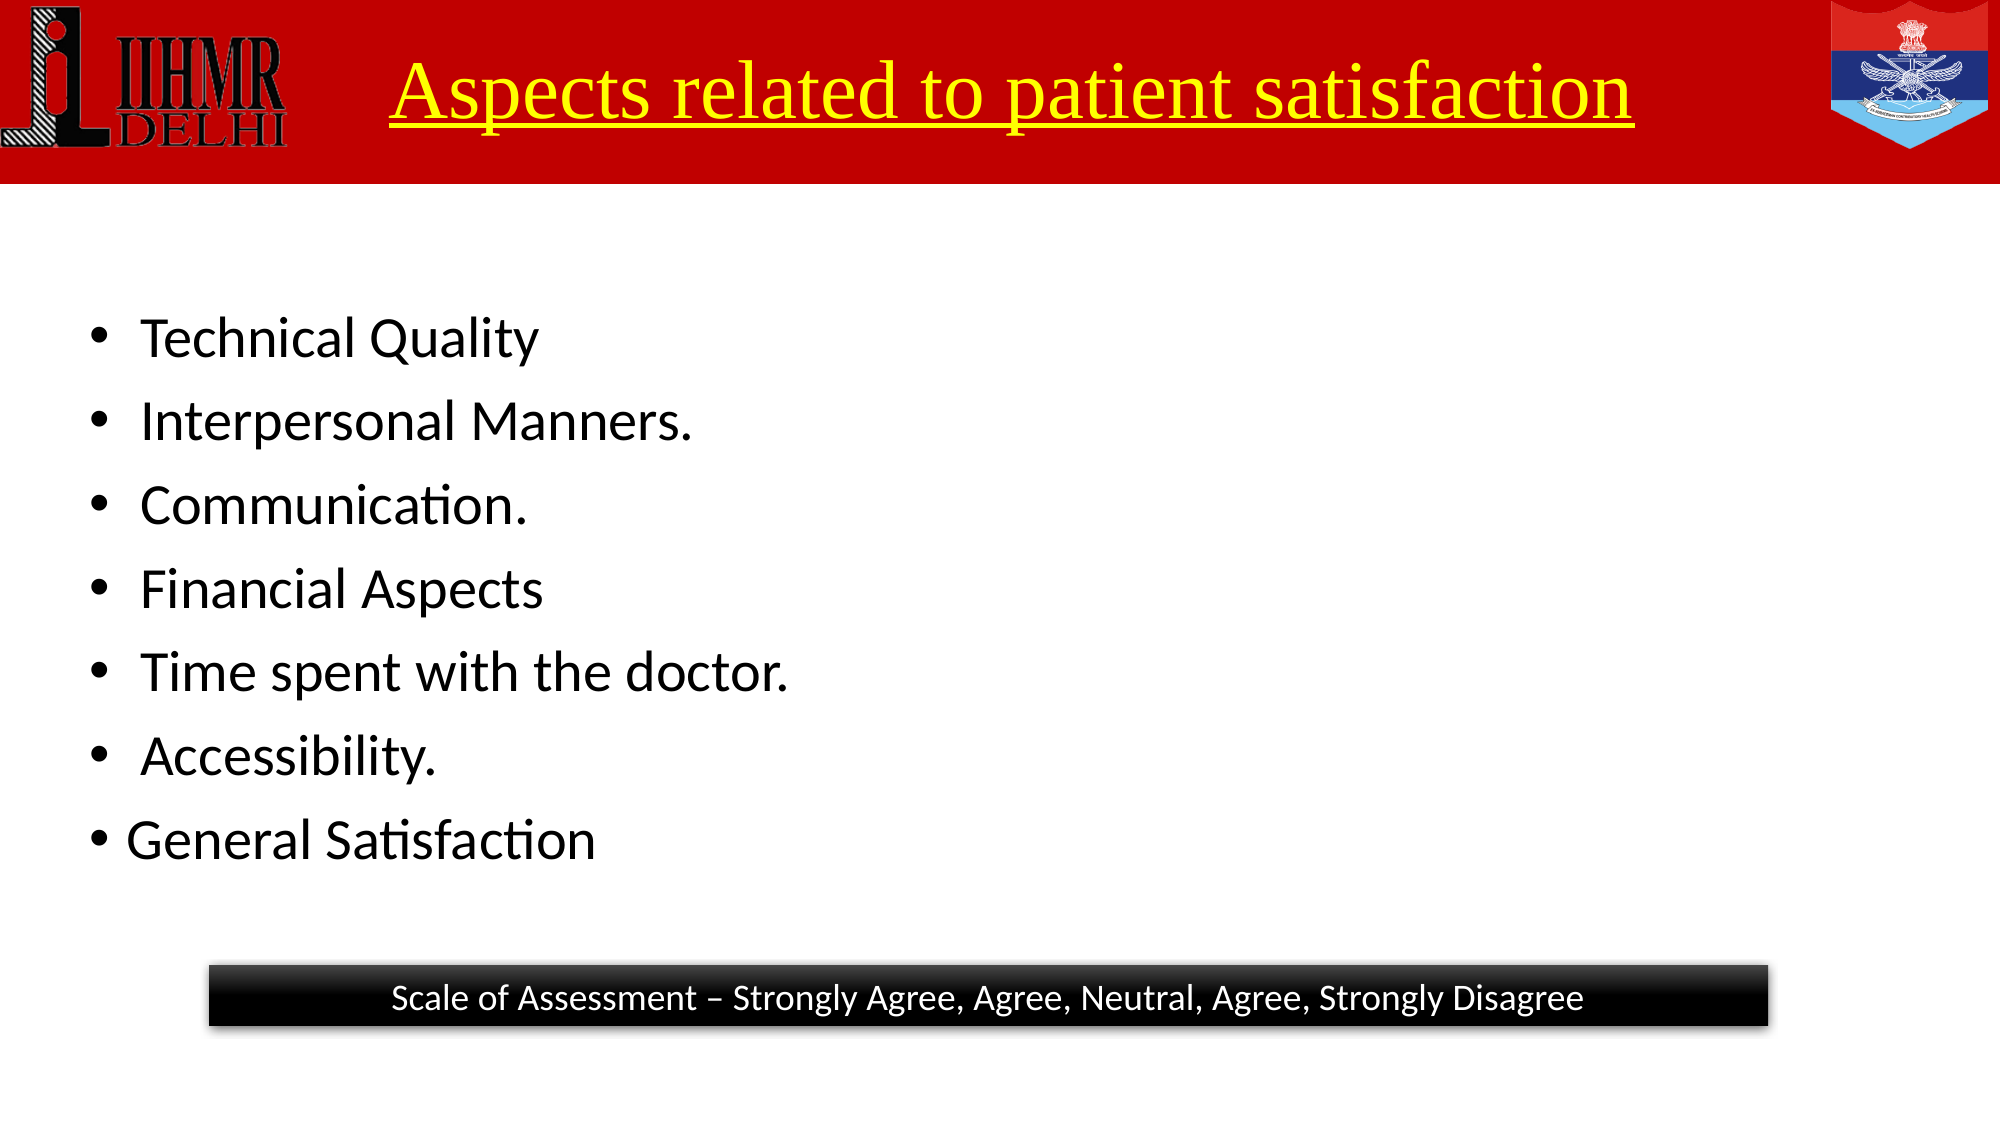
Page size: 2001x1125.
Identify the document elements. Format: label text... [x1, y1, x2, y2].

picture [1831, 1, 1988, 149]
text_box Scale of Assessment – Strongly Agree, Agree, Neutral, Agree, Strongly Disagree [209, 965, 1769, 1026]
title Aspects related to patient satisfaction [0, 0, 2000, 184]
list Technical Quality Interpersonal Manners. Communication. Financial Aspects Time spent with the doctor. Accessibility. General Satisfaction [74, 299, 1863, 911]
picture [0, 3, 305, 148]
